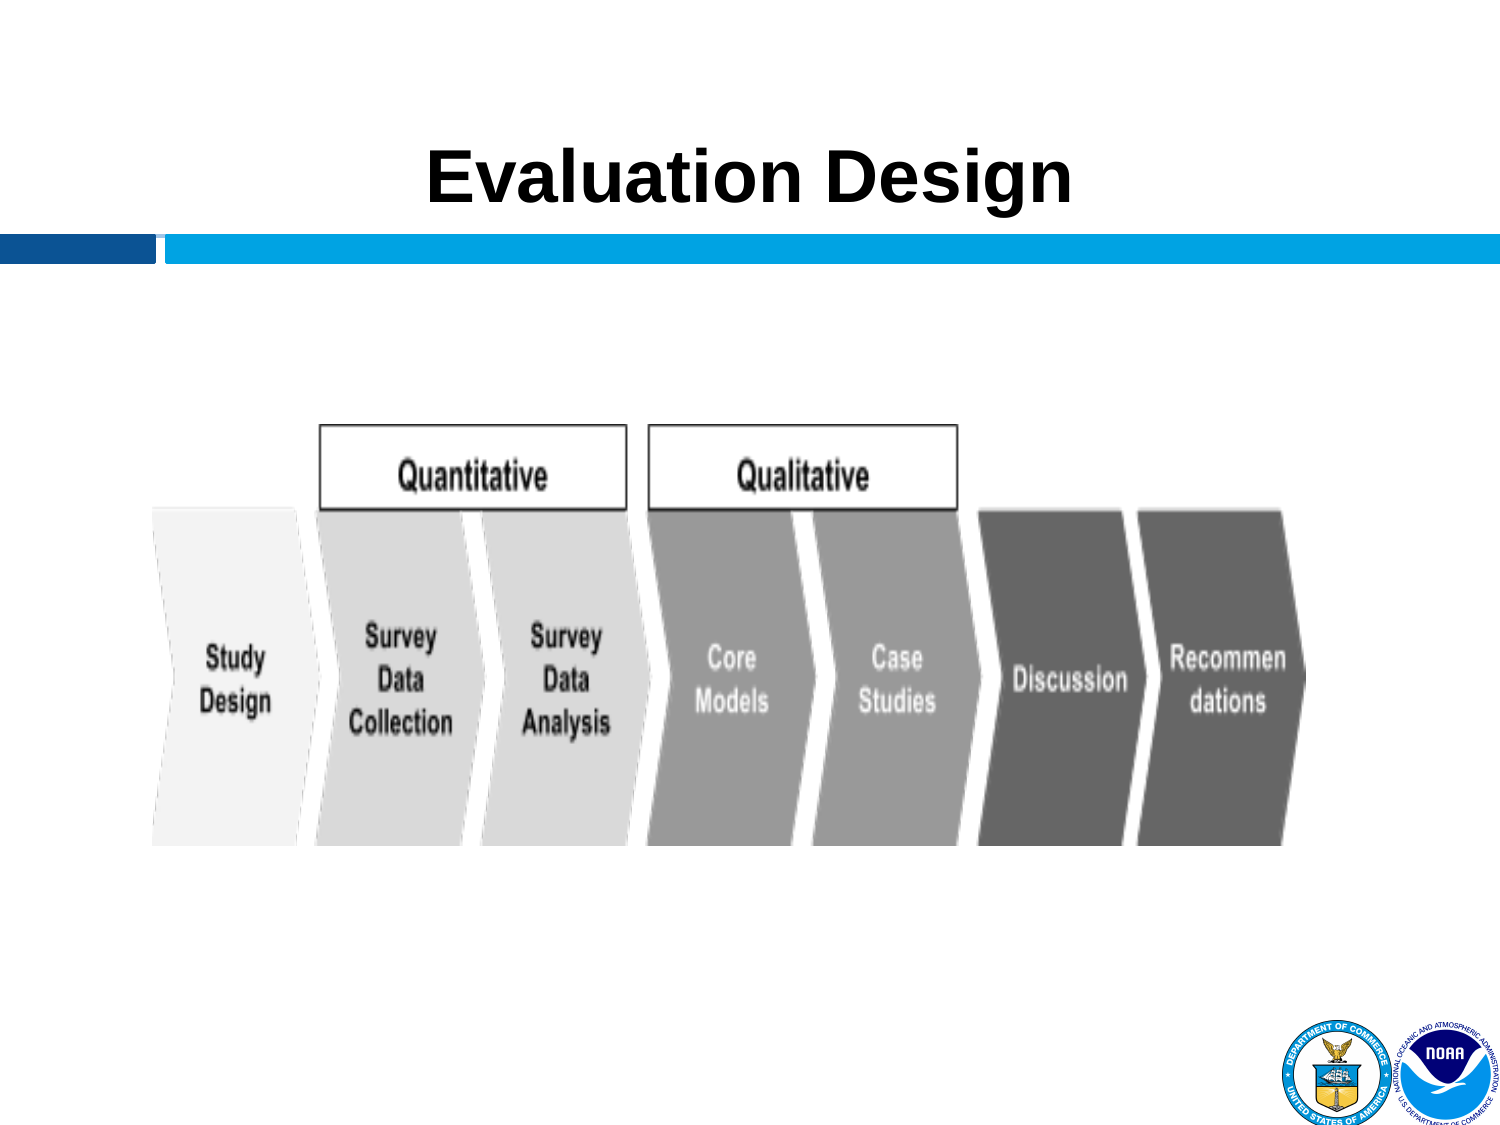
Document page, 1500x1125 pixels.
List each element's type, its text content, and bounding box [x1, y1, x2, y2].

picture [1281, 1020, 1326, 1125]
list [75, 262, 1425, 931]
picture [1365, 1106, 1375, 1114]
picture [1348, 1019, 1500, 1125]
title Evaluation Design [75, 14, 1425, 233]
text_box [0, 235, 155, 263]
picture [1299, 1104, 1306, 1110]
text_box [166, 235, 1500, 263]
picture [1294, 1032, 1379, 1117]
picture [151, 424, 1306, 846]
picture [1309, 1028, 1318, 1035]
picture [1368, 1037, 1379, 1046]
